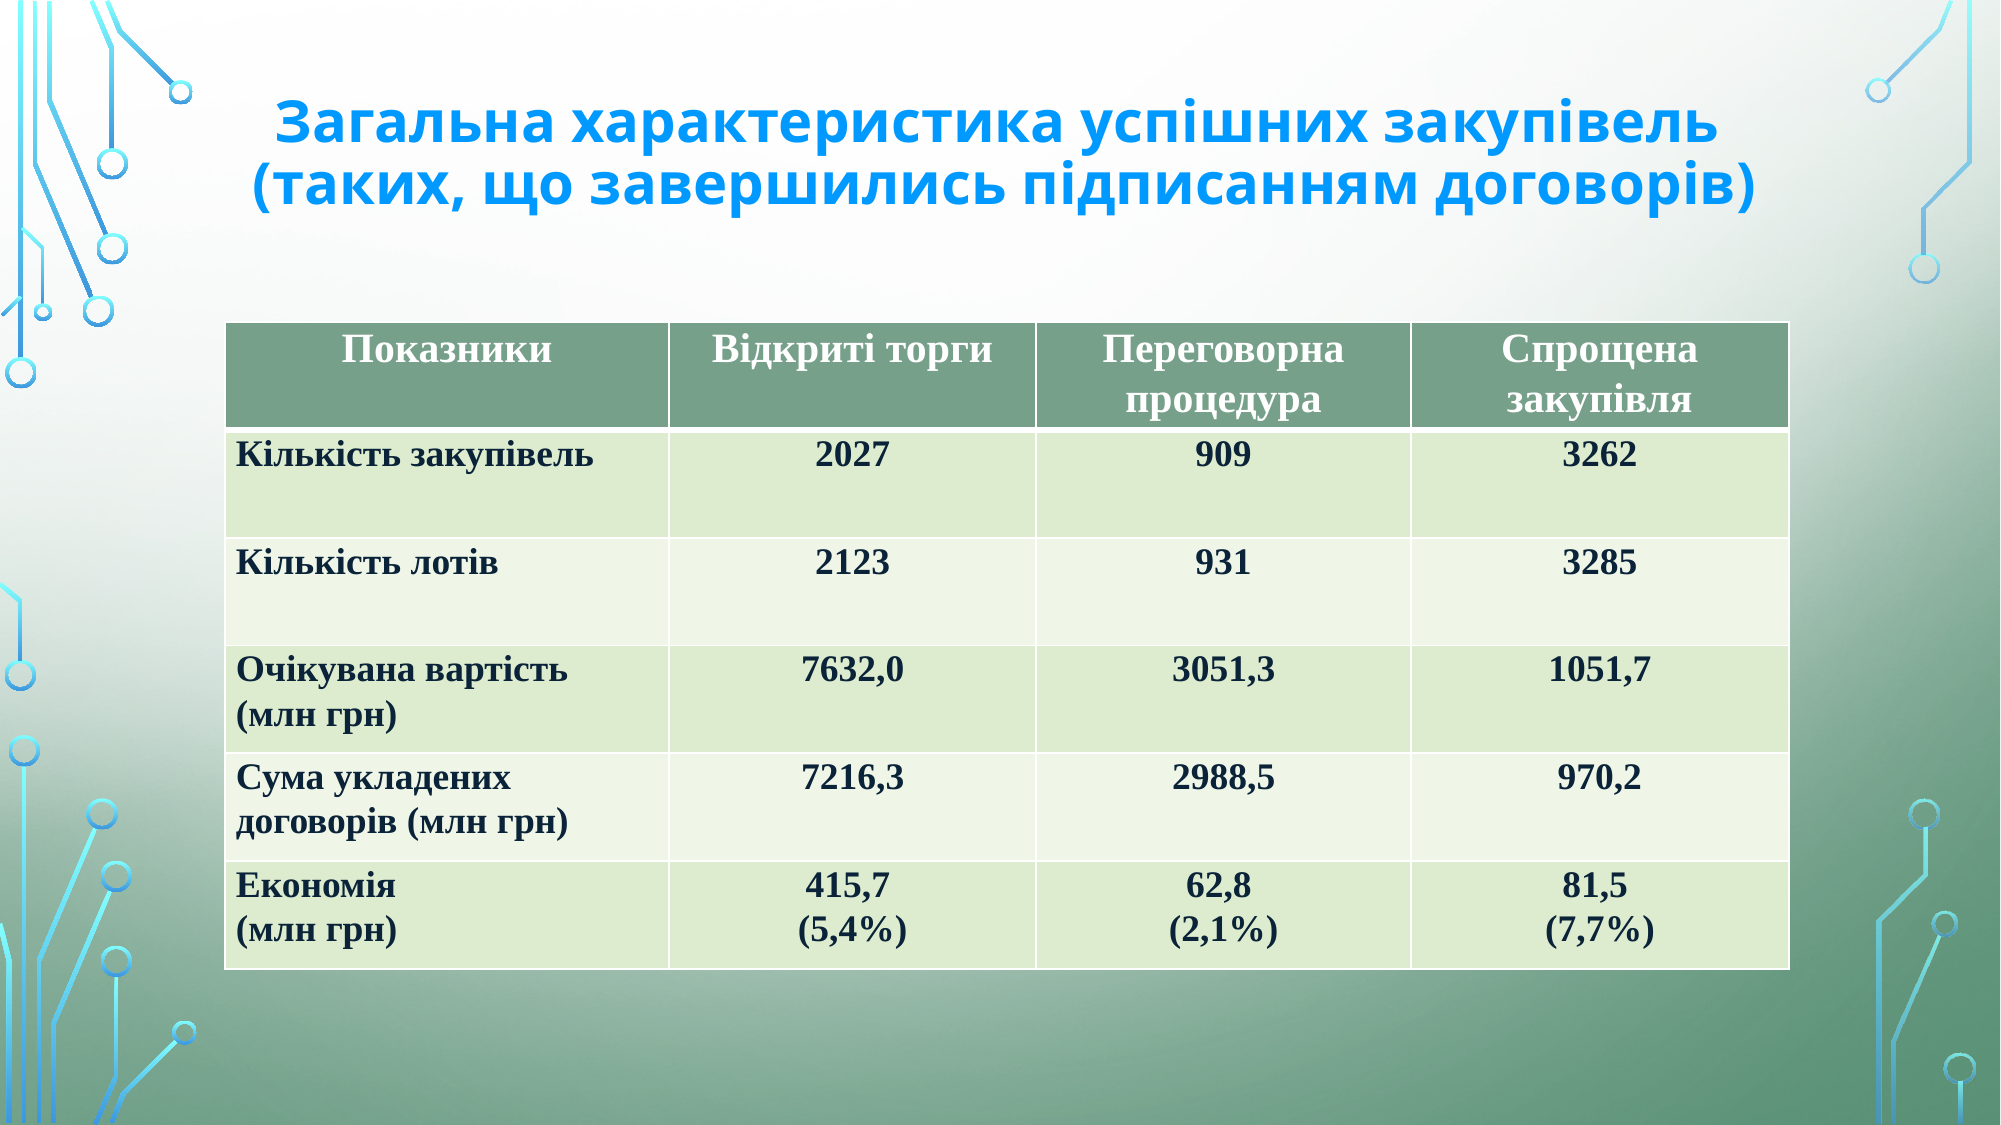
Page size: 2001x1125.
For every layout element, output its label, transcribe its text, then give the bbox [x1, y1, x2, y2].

table_cell 1051,7 [1412, 646, 1788, 752]
table_cell 931 [1037, 539, 1410, 645]
table_cell 7632,0 [670, 646, 1035, 752]
table_header Спрощена закупівля [1412, 323, 1788, 427]
table_cell 62,8 (2,1%) [1037, 862, 1410, 968]
table_cell 81,5 (7,7%) [1412, 862, 1788, 968]
table_cell 909 [1037, 433, 1410, 537]
table_header Показники [226, 323, 668, 427]
table_cell 3051,3 [1037, 646, 1410, 752]
table_cell 2988,5 [1037, 754, 1410, 860]
table_cell 970,2 [1412, 754, 1788, 860]
table_cell 2027 [670, 433, 1035, 537]
table_header Відкриті торги [670, 323, 1035, 427]
title Загальна характеристика успішних закупівель (таких, що завершились підписанням договорів) [179, 35, 1830, 274]
table_cell 2123 [670, 539, 1035, 645]
table_cell 415,7 (5,4%) [670, 862, 1035, 968]
table_cell Кількість лотів [226, 539, 668, 645]
table_cell 3262 [1412, 433, 1788, 537]
table_header Переговорна процедура [1037, 323, 1410, 427]
table_cell Очікувана вартість (млн грн) [226, 646, 668, 752]
table_cell Економія (млн грн) [226, 862, 668, 968]
table_cell Сума укладених договорів (млн грн) [226, 754, 668, 860]
table_cell 7216,3 [670, 754, 1035, 860]
table_cell Кількість закупівель [226, 433, 668, 537]
table_cell 3285 [1412, 539, 1788, 645]
